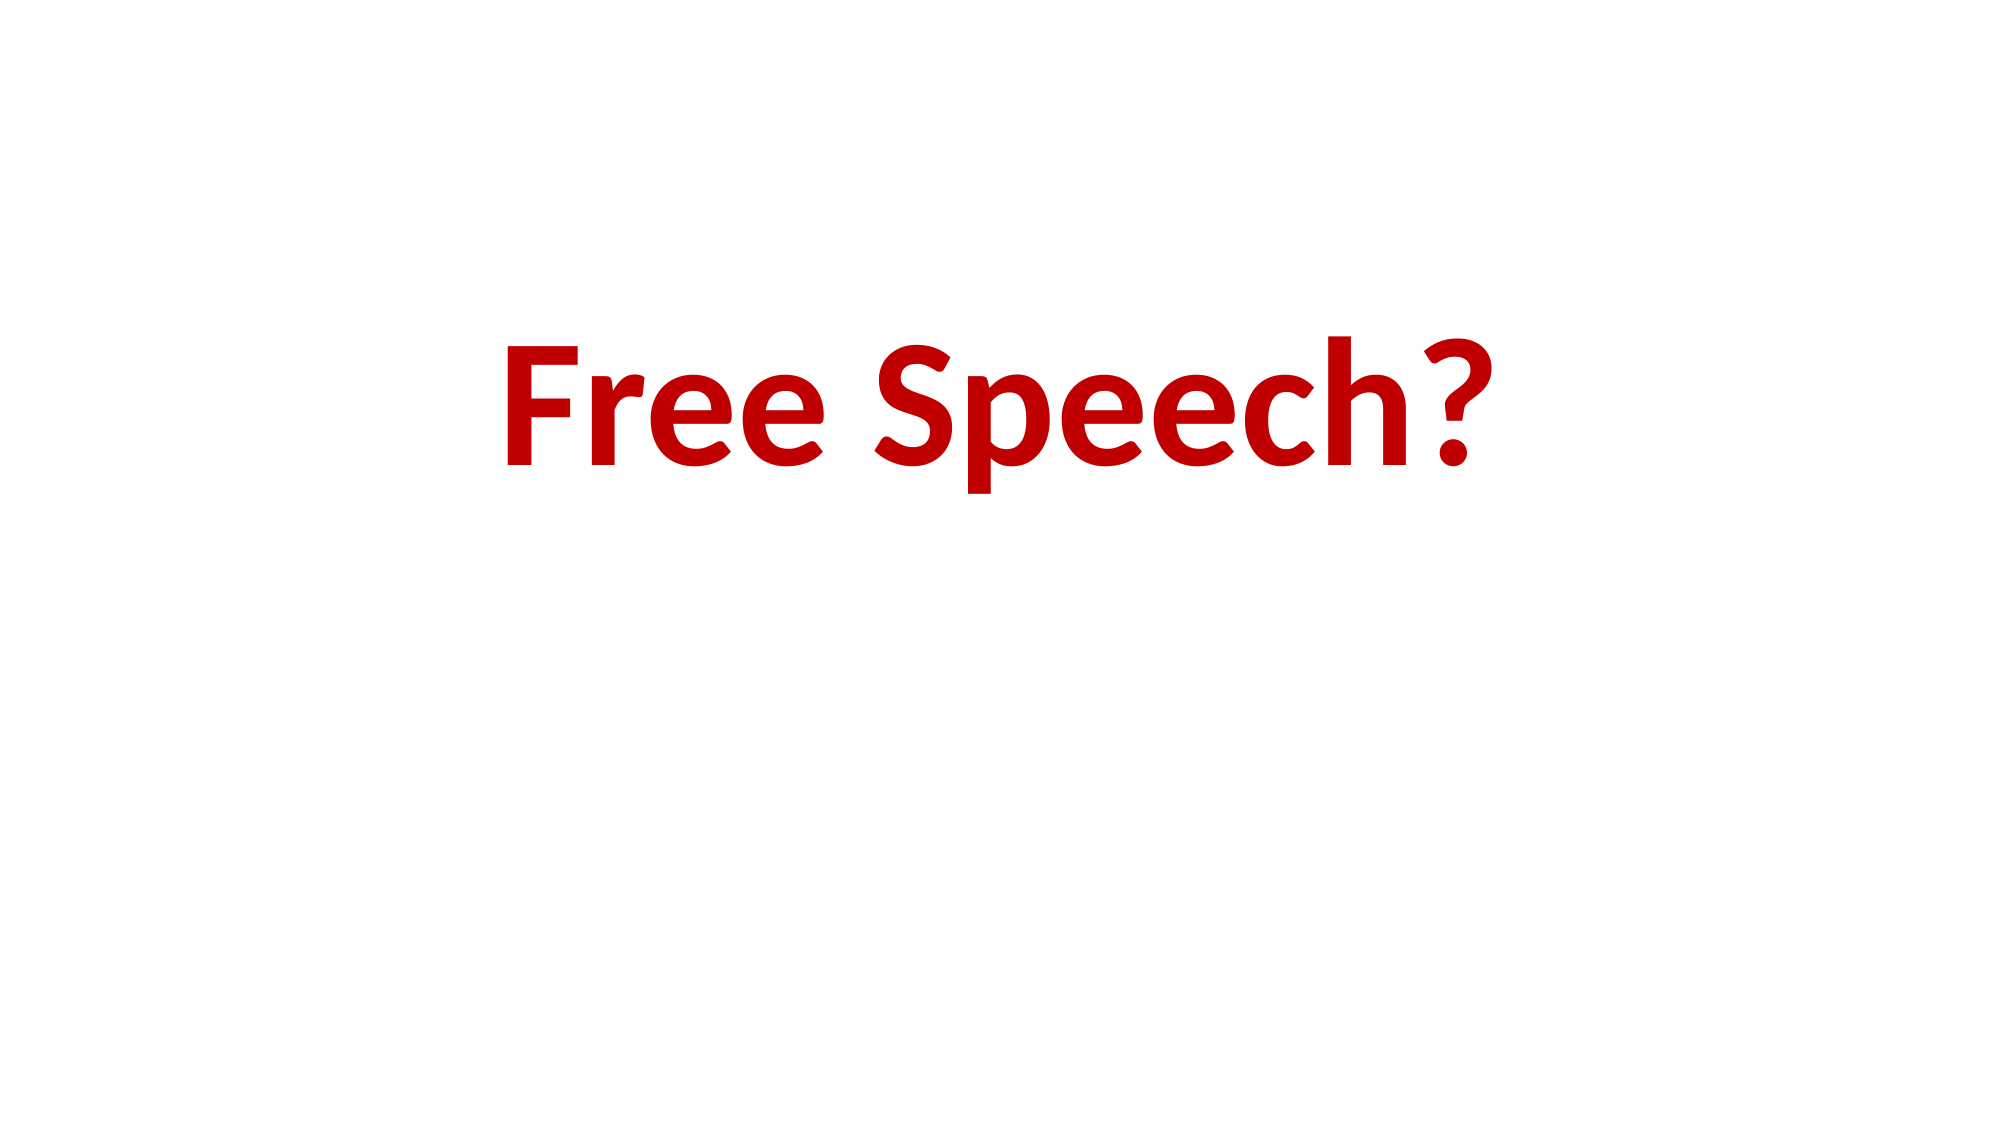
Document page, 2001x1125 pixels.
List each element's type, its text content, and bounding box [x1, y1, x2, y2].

list Free Speech? [137, 299, 1863, 1014]
